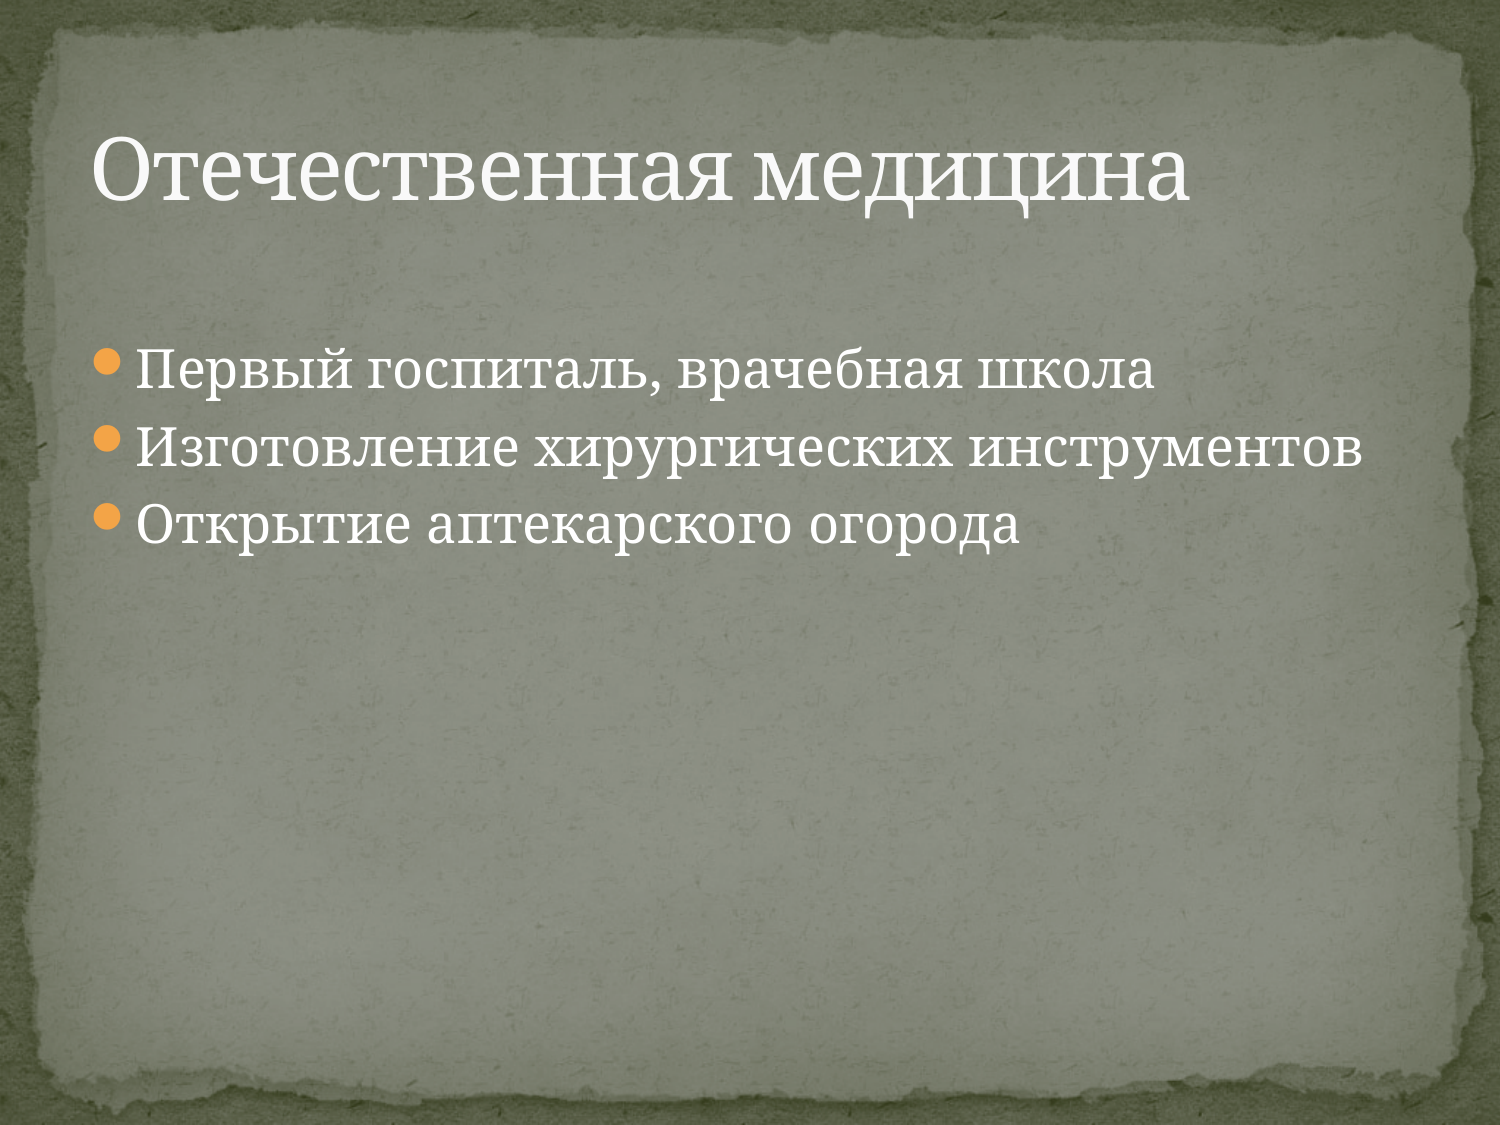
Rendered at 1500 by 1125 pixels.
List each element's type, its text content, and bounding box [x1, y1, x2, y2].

title Отечественная медицина [74, 24, 1425, 225]
list Первый госпиталь, врачебная школа Изготовление хирургических инструментов Открытие аптекарского огорода [75, 249, 1425, 1000]
